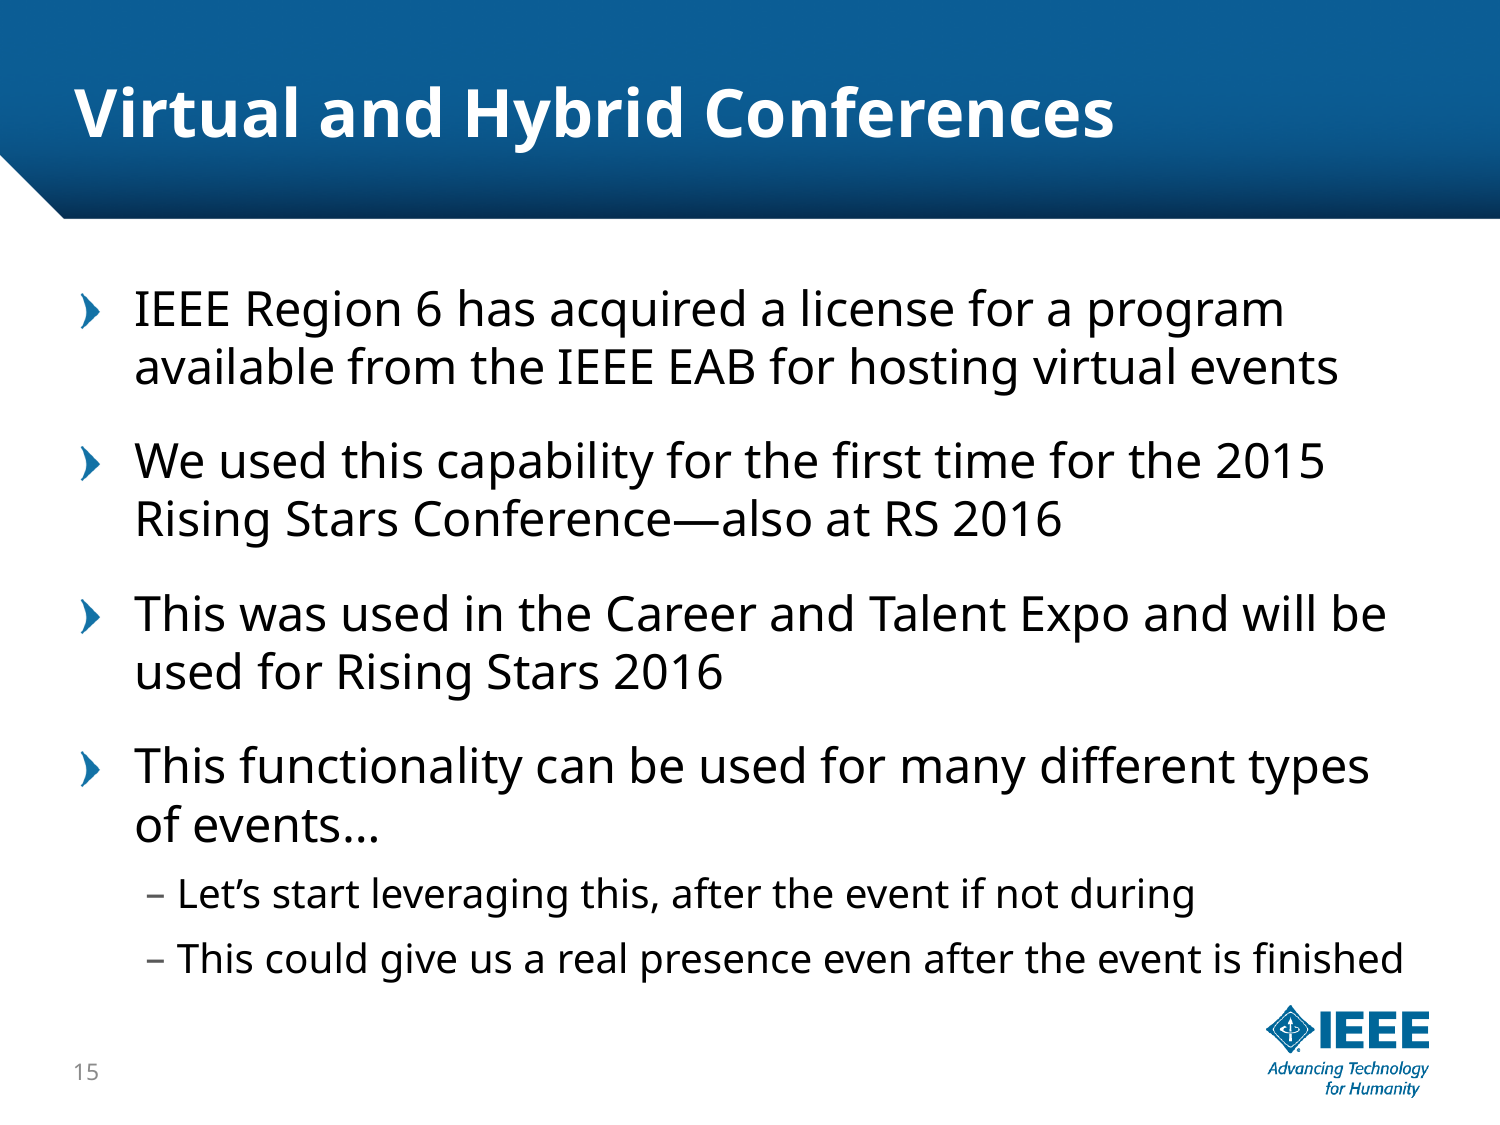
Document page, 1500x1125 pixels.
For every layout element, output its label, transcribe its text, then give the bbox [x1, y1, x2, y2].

slide_number 15 [72, 1042, 132, 1103]
list IEEE Region 6 has acquired a license for a program available from the IEEE EAB for hosting virtual events We used this capability for the first time for the 2015 Rising Stars Conference—also at RS 2016 This was used in the Career and Talent Expo and will be used for Rising Stars 2016 This functionality can be used for many different types of events… Let’s start leveraging this, after the event if not during This could give us a real presence even after the event is finished [59, 270, 1426, 1043]
title Virtual and Hybrid Conferences [59, 22, 1426, 199]
picture [0, 0, 1500, 1125]
